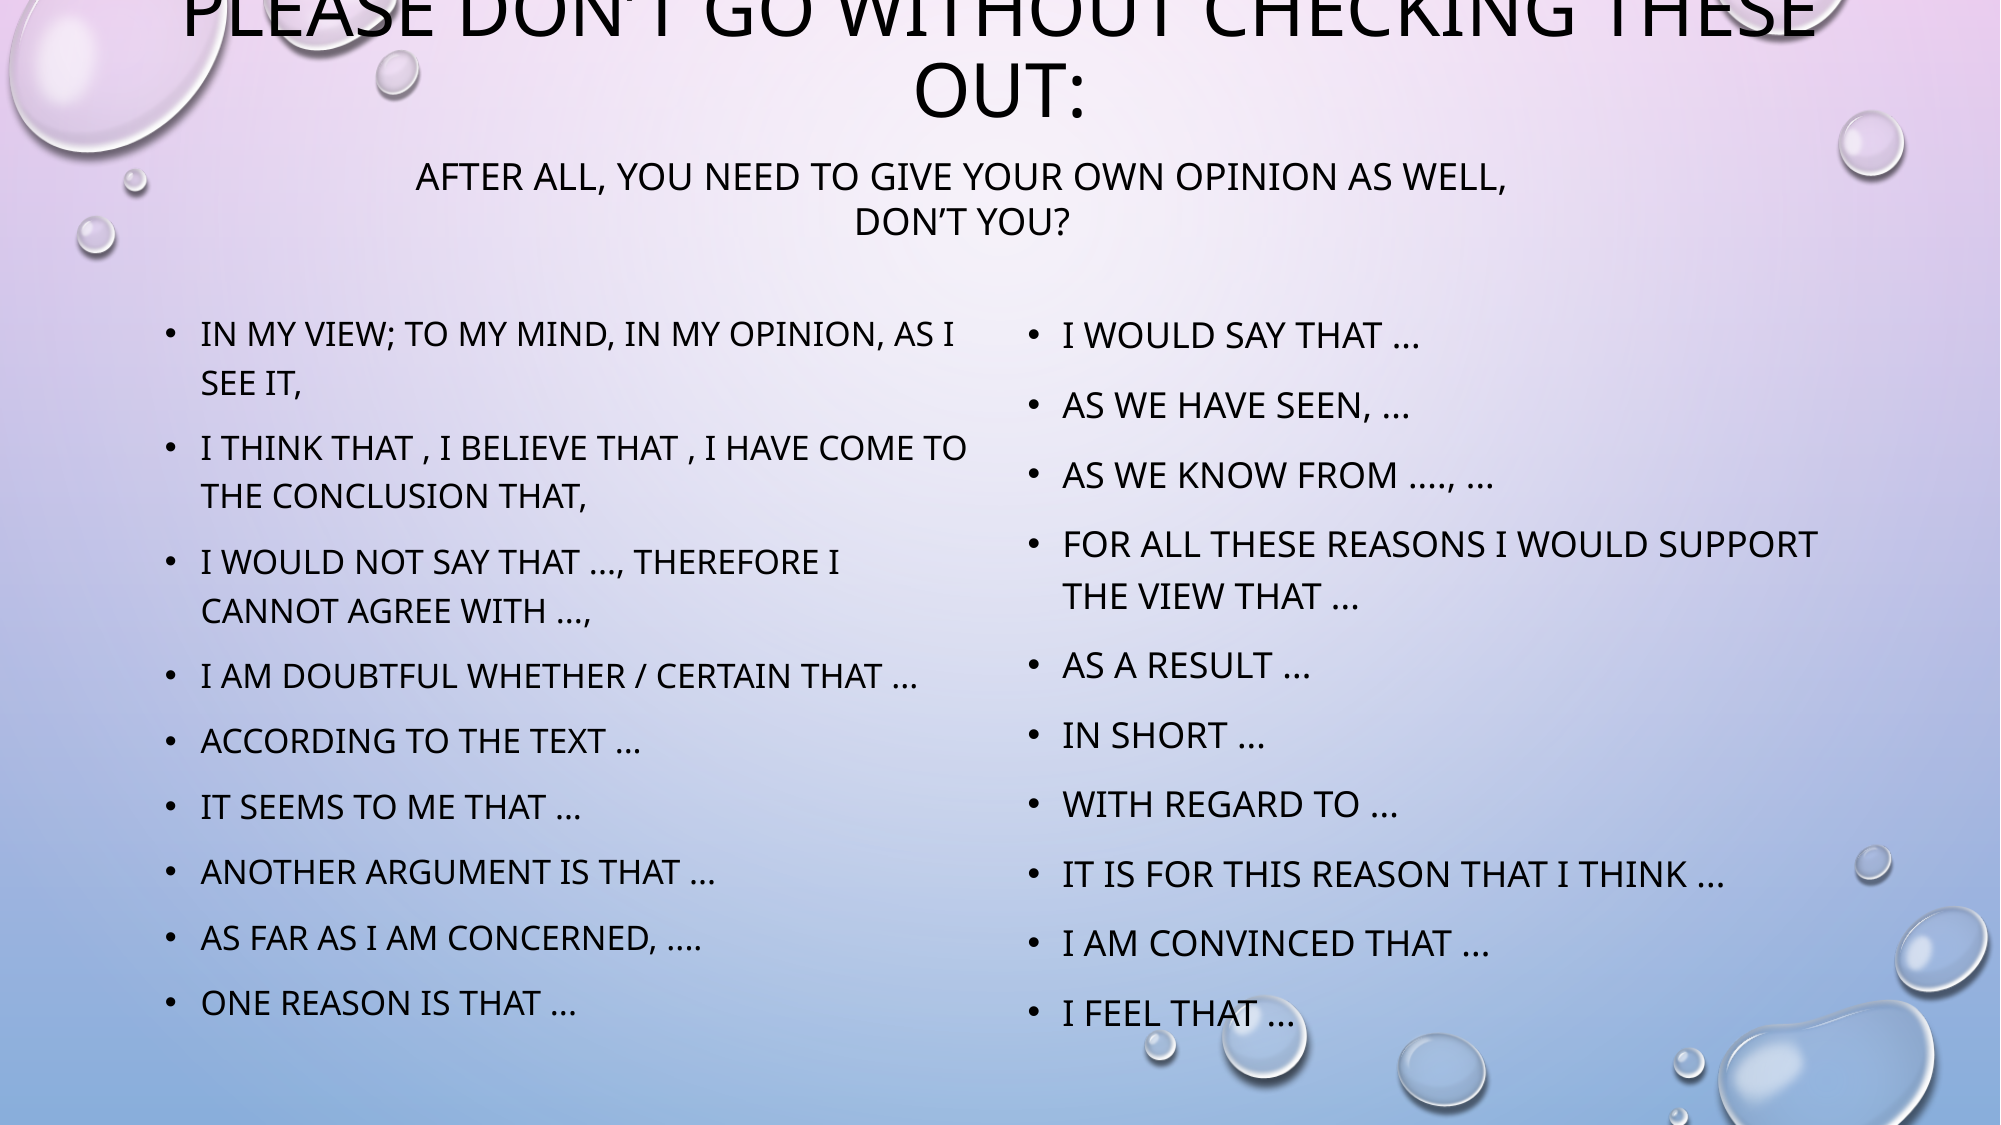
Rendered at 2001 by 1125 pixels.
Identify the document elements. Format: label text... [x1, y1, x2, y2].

text_box AFTER ALL, YOU NEED TO GIVE YOUR OWN OPINION AS WELL, DON’T YOU? [371, 145, 1554, 251]
list I would say that ... As we have seen, ... As we know from ...., ... For all these reasons I would support the view that ... As a result ... In short ... With regard to ... It is for this reason that I think ... I am convinced that ... I feel that ... [1012, 297, 1850, 1044]
list In my view; To my mind, In my opinion, As I see it, I think that , I believe that , I have come to the conclusion that, I would not say that ..., Therefore I cannot agree with ..., I am doubtful whether / certain that ... According to the text ... It seems to me that ... Another argument is that ... As far as I am concerned, .... One reason is that ... [149, 297, 988, 1044]
title Please don’t go without checking these out: [149, 3, 1851, 102]
picture [0, 0, 2000, 1125]
